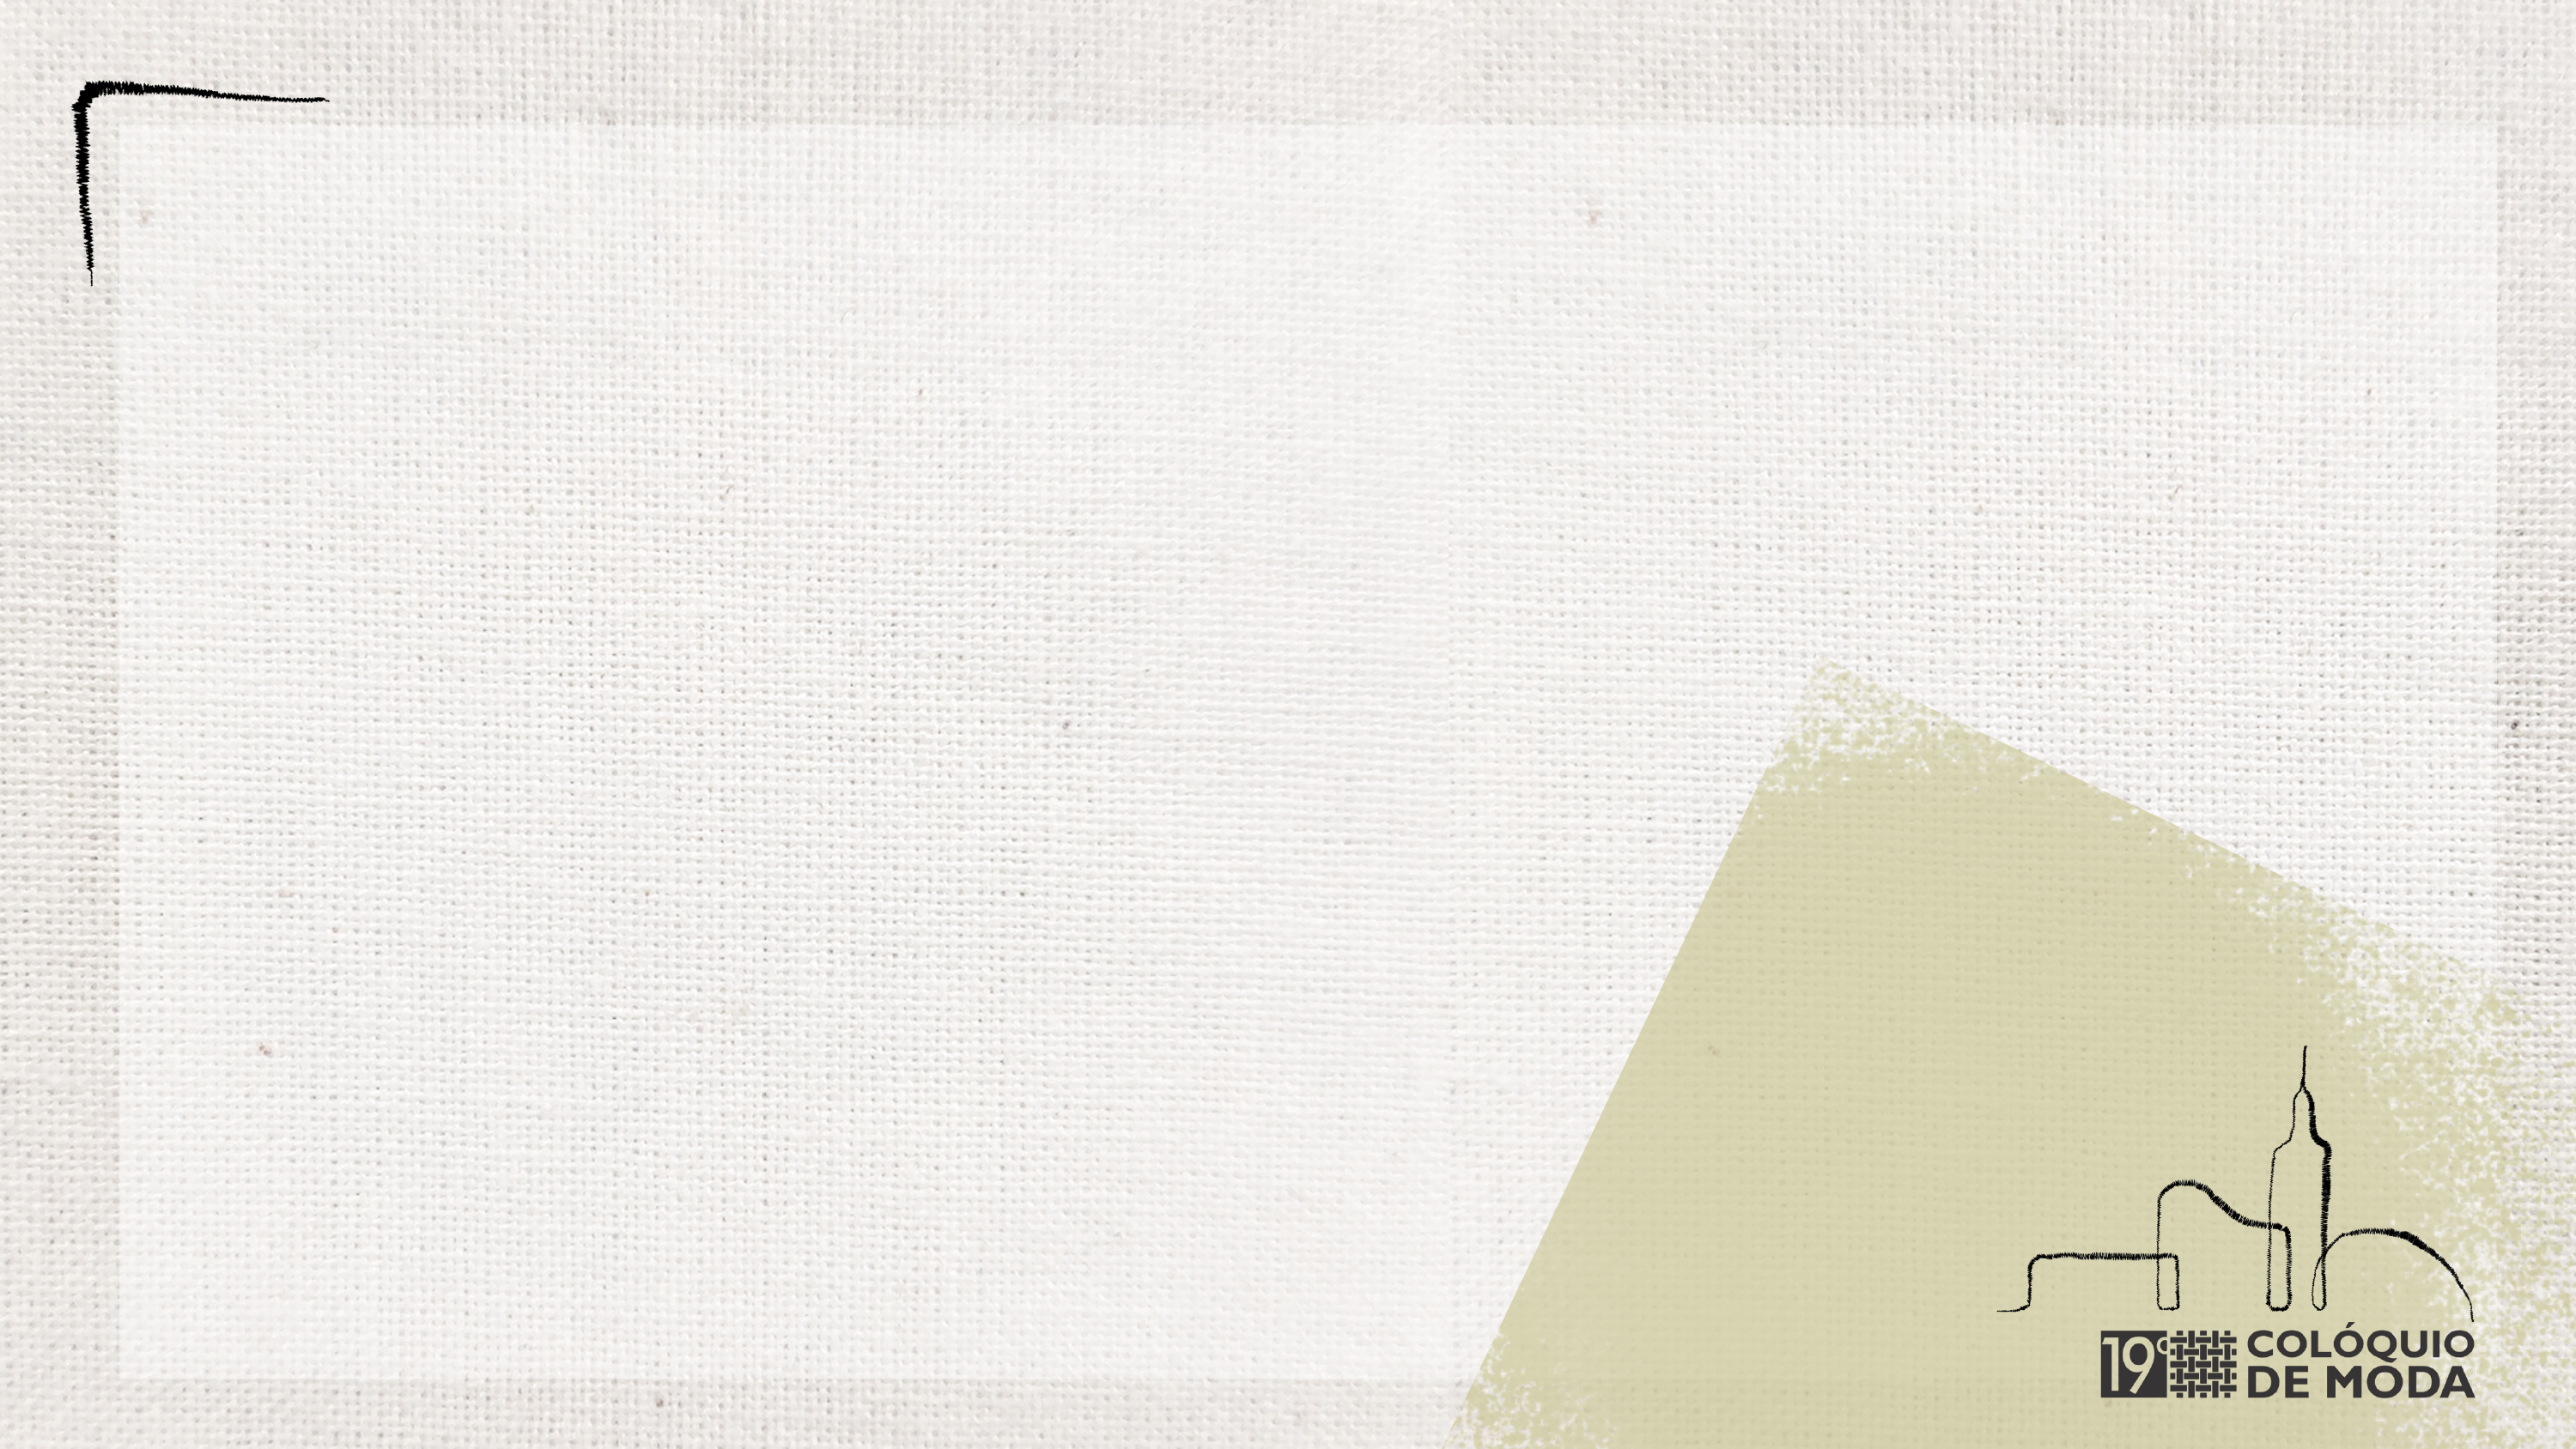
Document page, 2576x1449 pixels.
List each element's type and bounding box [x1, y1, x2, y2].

text_box [118, 124, 2498, 1379]
text_box [0, 0, 2576, 1449]
